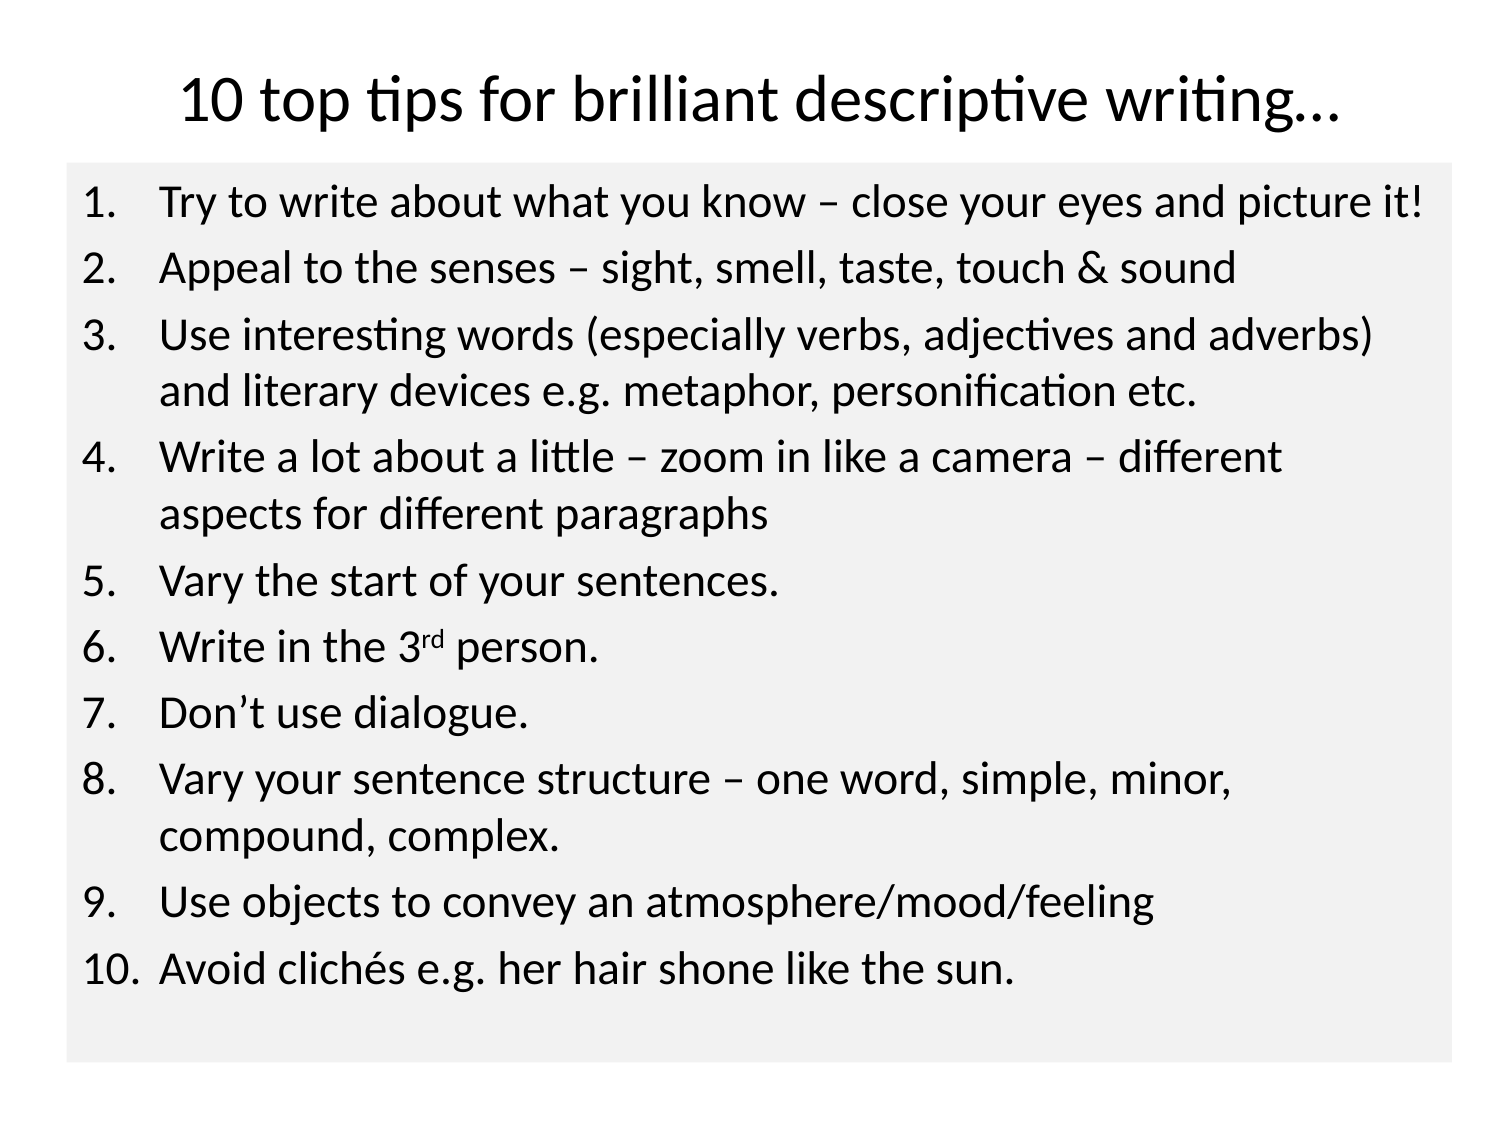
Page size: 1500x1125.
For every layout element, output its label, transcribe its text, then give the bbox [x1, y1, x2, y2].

list Try to write about what you know – close your eyes and picture it! Appeal to the senses – sight, smell, taste, touch & sound Use interesting words (especially verbs, adjectives and adverbs) and literary devices e.g. metaphor, personification etc. Write a lot about a little – zoom in like a camera – different aspects for different paragraphs Vary the start of your sentences. Write in the 3rd person. Don’t use dialogue. Vary your sentence structure – one word, simple, minor, compound, complex. Use objects to convey an atmosphere/mood/feeling Avoid clichés e.g. her hair shone like the sun. [66, 162, 1452, 1063]
title 10 top tips for brilliant descriptive writing… [112, 37, 1407, 152]
